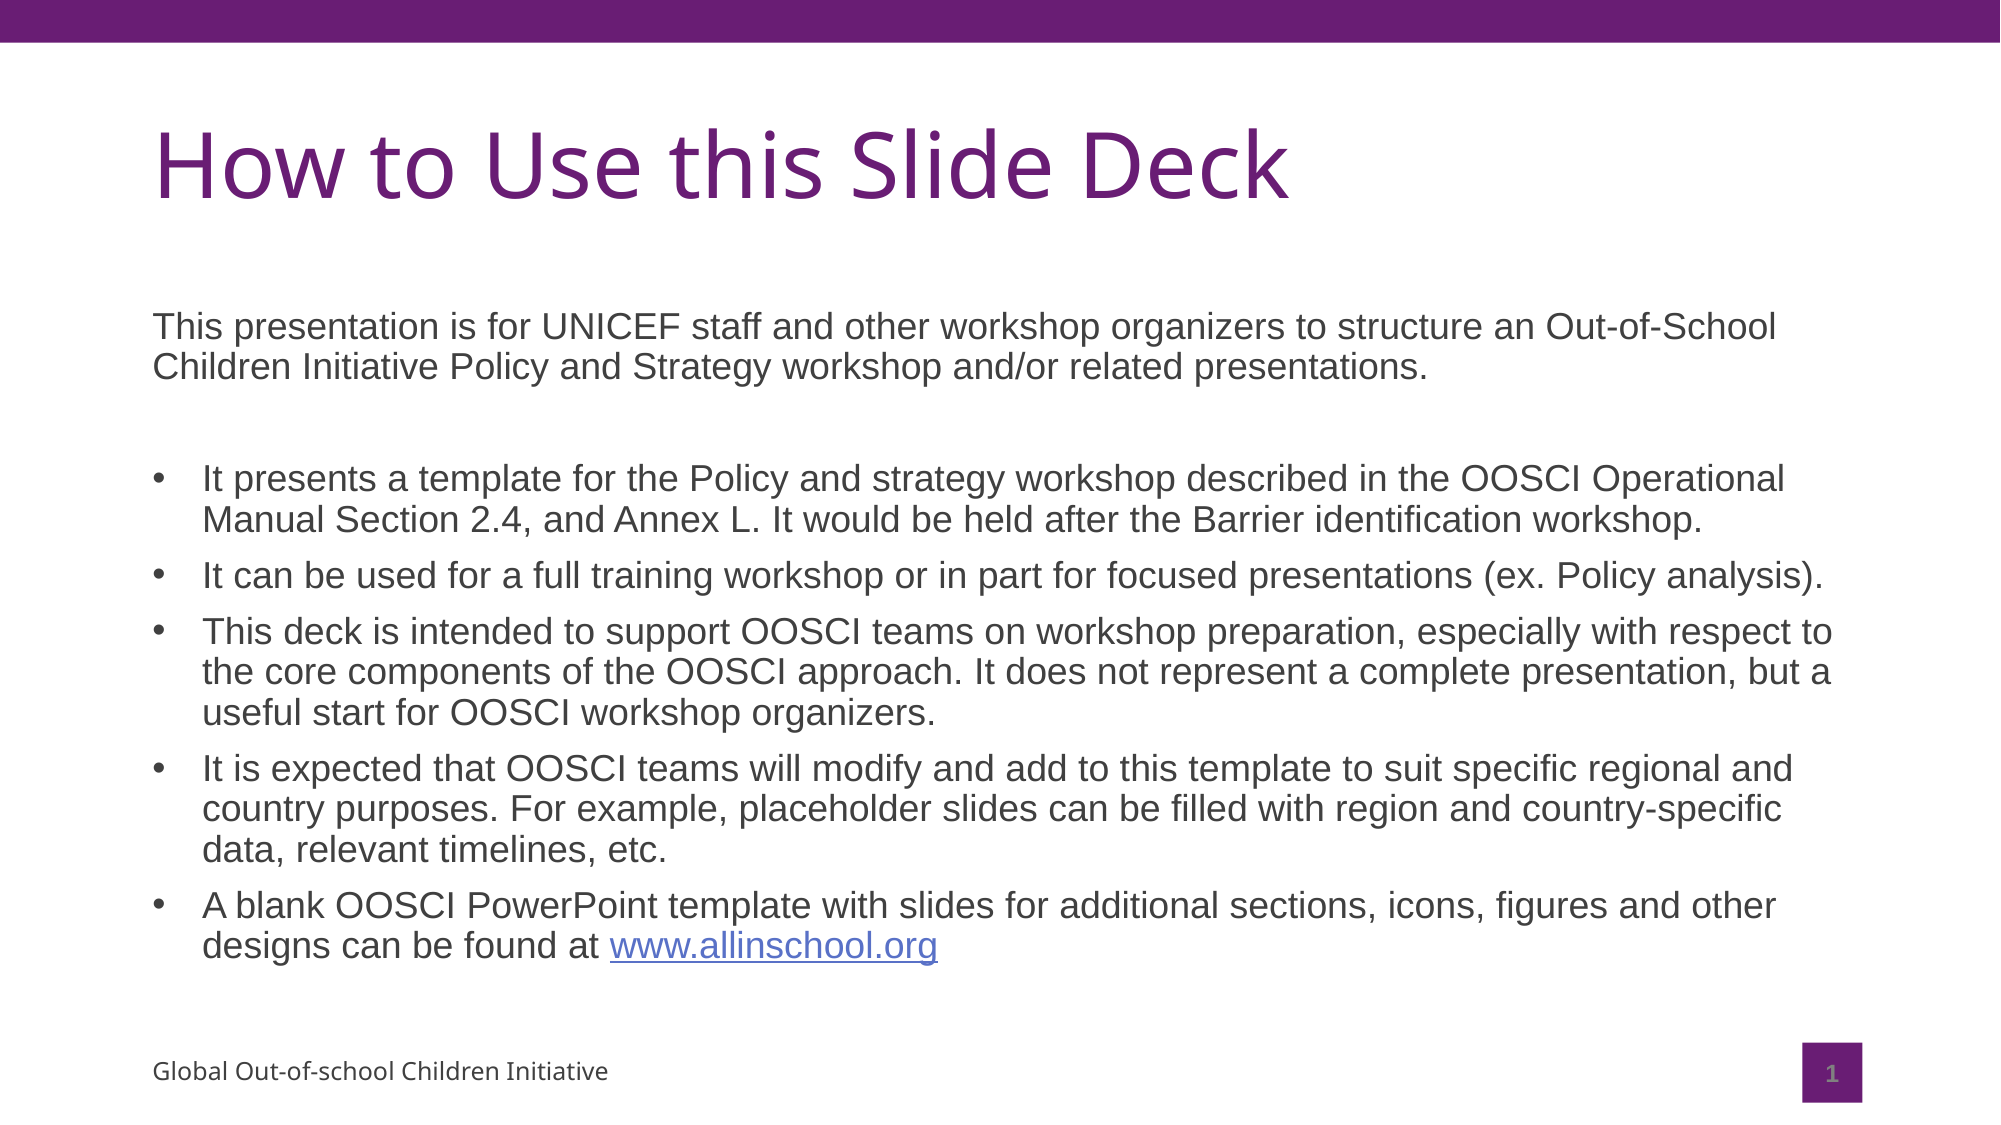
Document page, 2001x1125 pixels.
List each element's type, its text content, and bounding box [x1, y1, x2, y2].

title How to Use this Slide Deck [137, 59, 1863, 278]
list This presentation is for UNICEF staff and other workshop organizers to structure an Out-of-School Children Initiative Policy and Strategy workshop and/or related presentations. It presents a template for the Policy and strategy workshop described in the OOSCI Operational Manual Section 2.4, and Annex L. It would be held after the Barrier identification workshop. It can be used for a full training workshop or in part for focused presentations (ex. Policy analysis). This deck is intended to support OOSCI teams on workshop preparation, especially with respect to the core components of the OOSCI approach. It does not represent a complete presentation, but a useful start for OOSCI workshop organizers. It is expected that OOSCI teams will modify and add to this template to suit specific regional and country purposes. For example, placeholder slides can be filled with region and country-specific data, relevant timelines, etc. A blank OOSCI PowerPoint template with slides for additional sections, icons, figures and other designs can be found at www.allinschool.org [137, 299, 1863, 1014]
slide_number 1 [1802, 1042, 1863, 1103]
footer Global Out-of-school Children Initiative [137, 1042, 1338, 1103]
